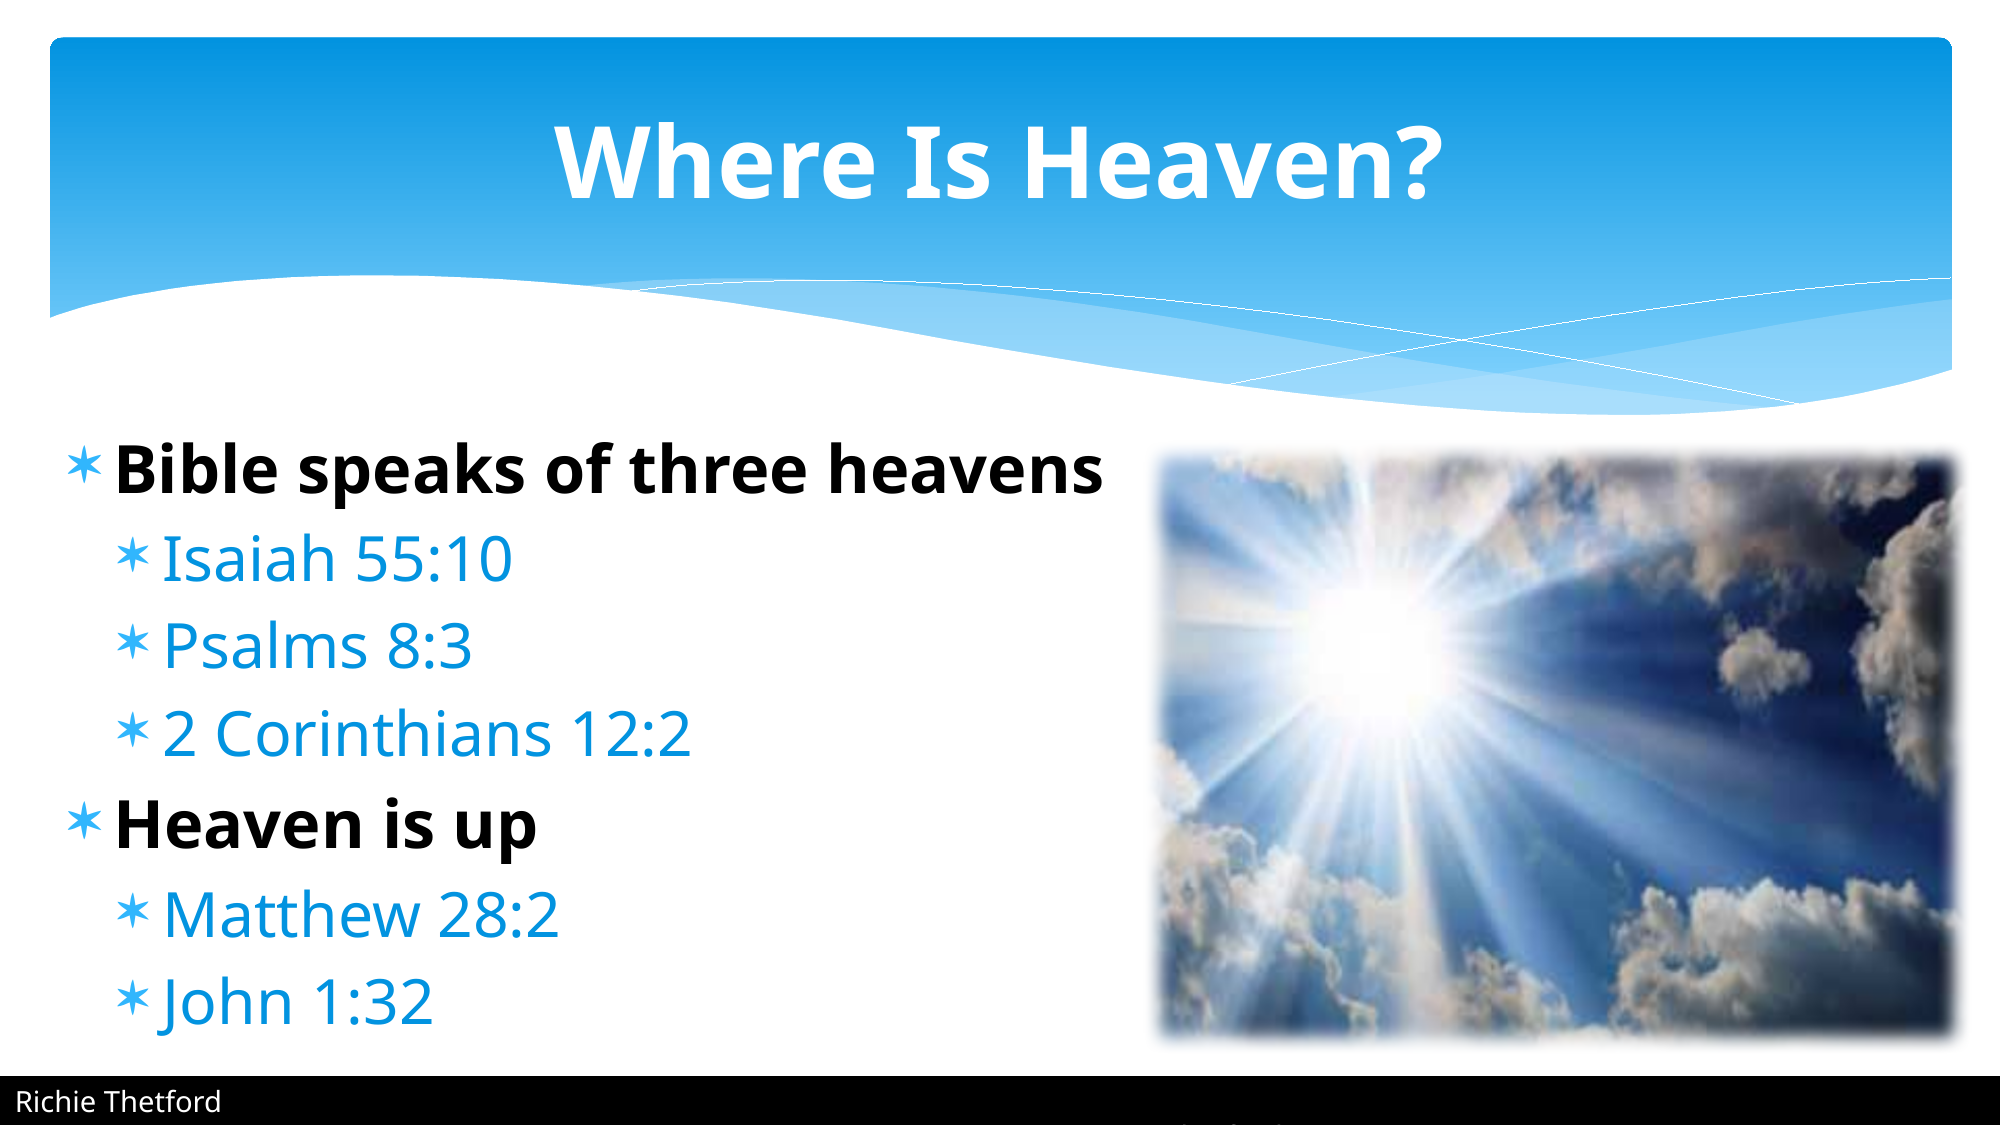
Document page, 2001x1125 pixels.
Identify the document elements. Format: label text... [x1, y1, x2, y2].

title Where Is Heaven? [99, 55, 1900, 261]
list Bible speaks of three heavens Isaiah 55:10 Psalms 8:3 2 Corinthians 12:2 Heaven is up Matthew 28:2 John 1:32 [53, 418, 1716, 1076]
text_box Richie Thetford www.thetfordcountry.com [0, 1076, 2000, 1125]
picture [1143, 439, 1972, 1057]
